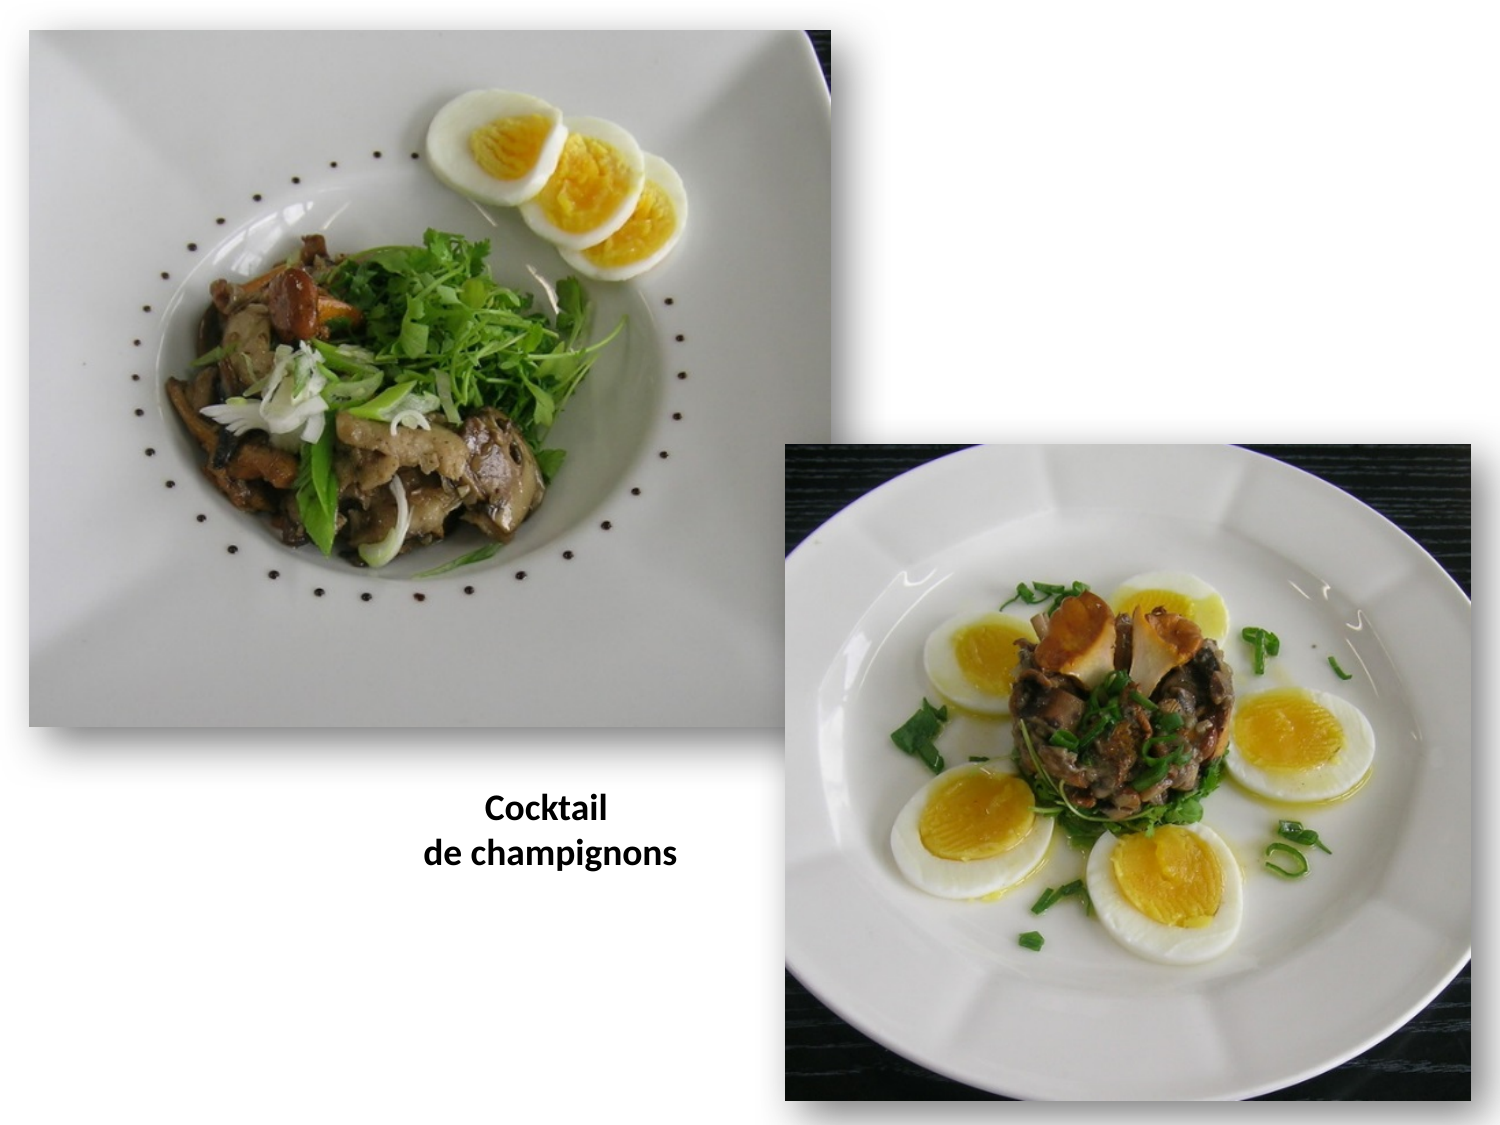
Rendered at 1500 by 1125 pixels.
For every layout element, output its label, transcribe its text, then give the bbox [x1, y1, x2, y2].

text_box Cocktail de champignons [408, 775, 694, 881]
picture [29, 30, 1471, 1101]
